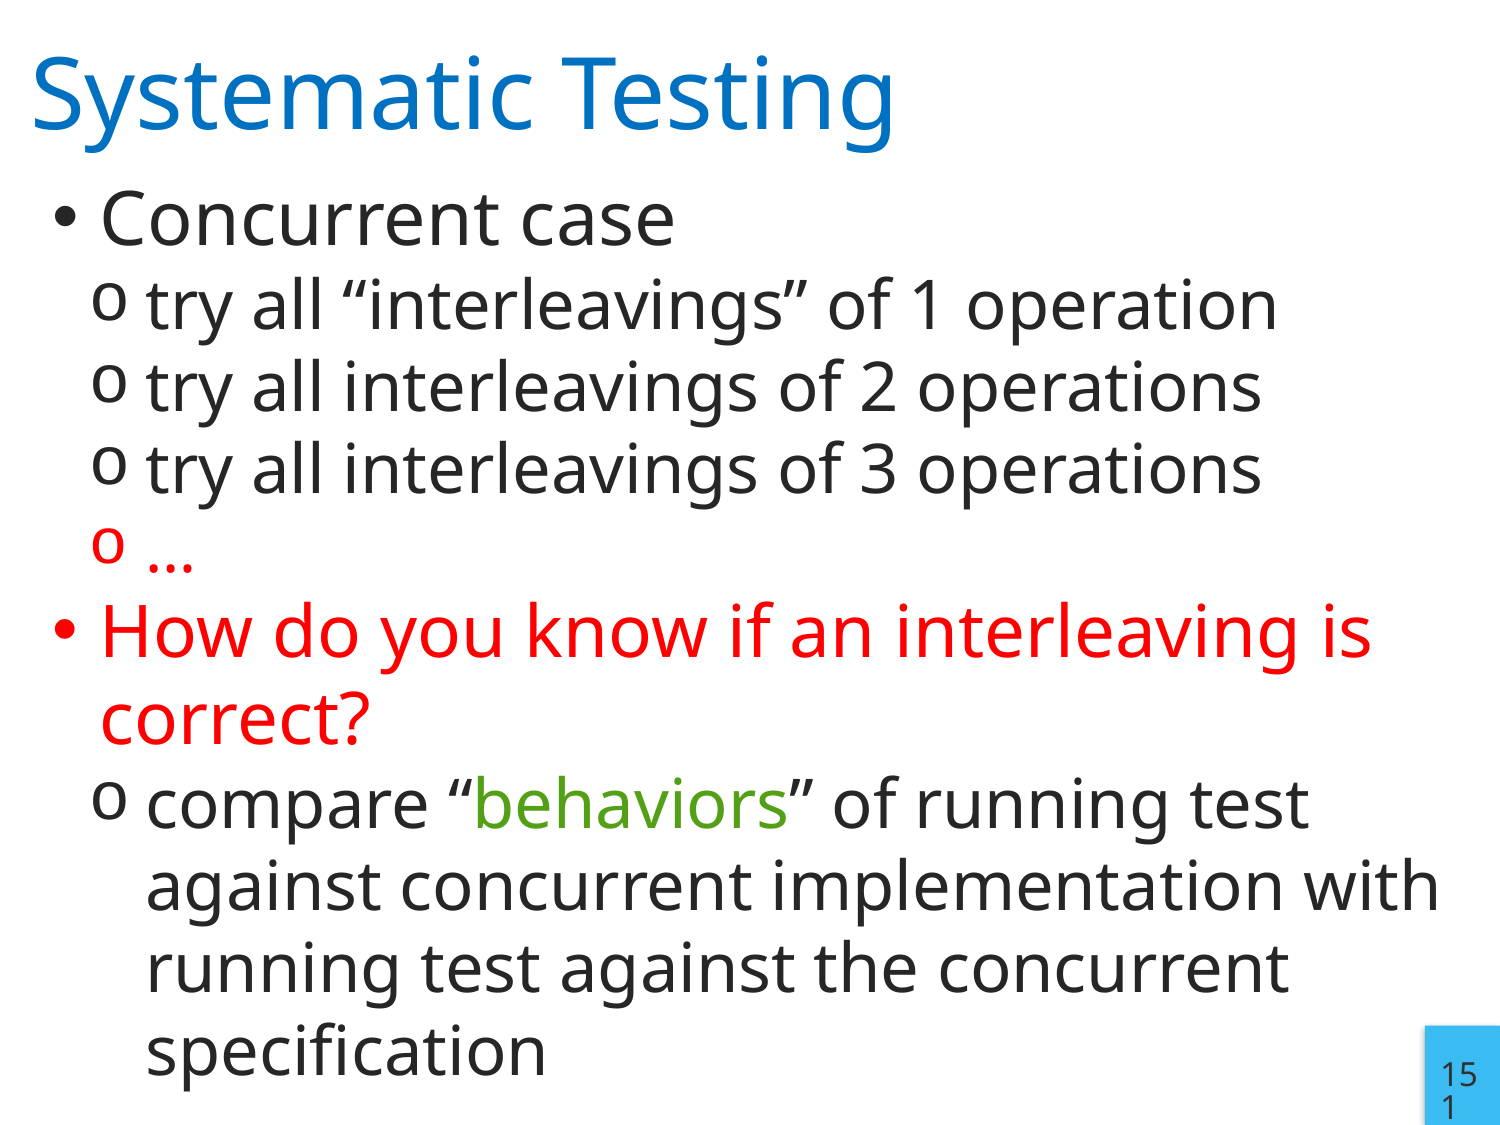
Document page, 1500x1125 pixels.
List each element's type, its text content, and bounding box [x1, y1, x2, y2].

list Concurrent case try all “interleavings” of 1 operation try all interleavings of 2 operations try all interleavings of 3 operations … How do you know if an interleaving is correct? compare “behaviors” of running test against concurrent implementation with running test against the concurrent specification [37, 163, 1463, 1105]
title Systematic Testing [15, 16, 1485, 163]
slide_number 151 [1425, 1025, 1500, 1125]
